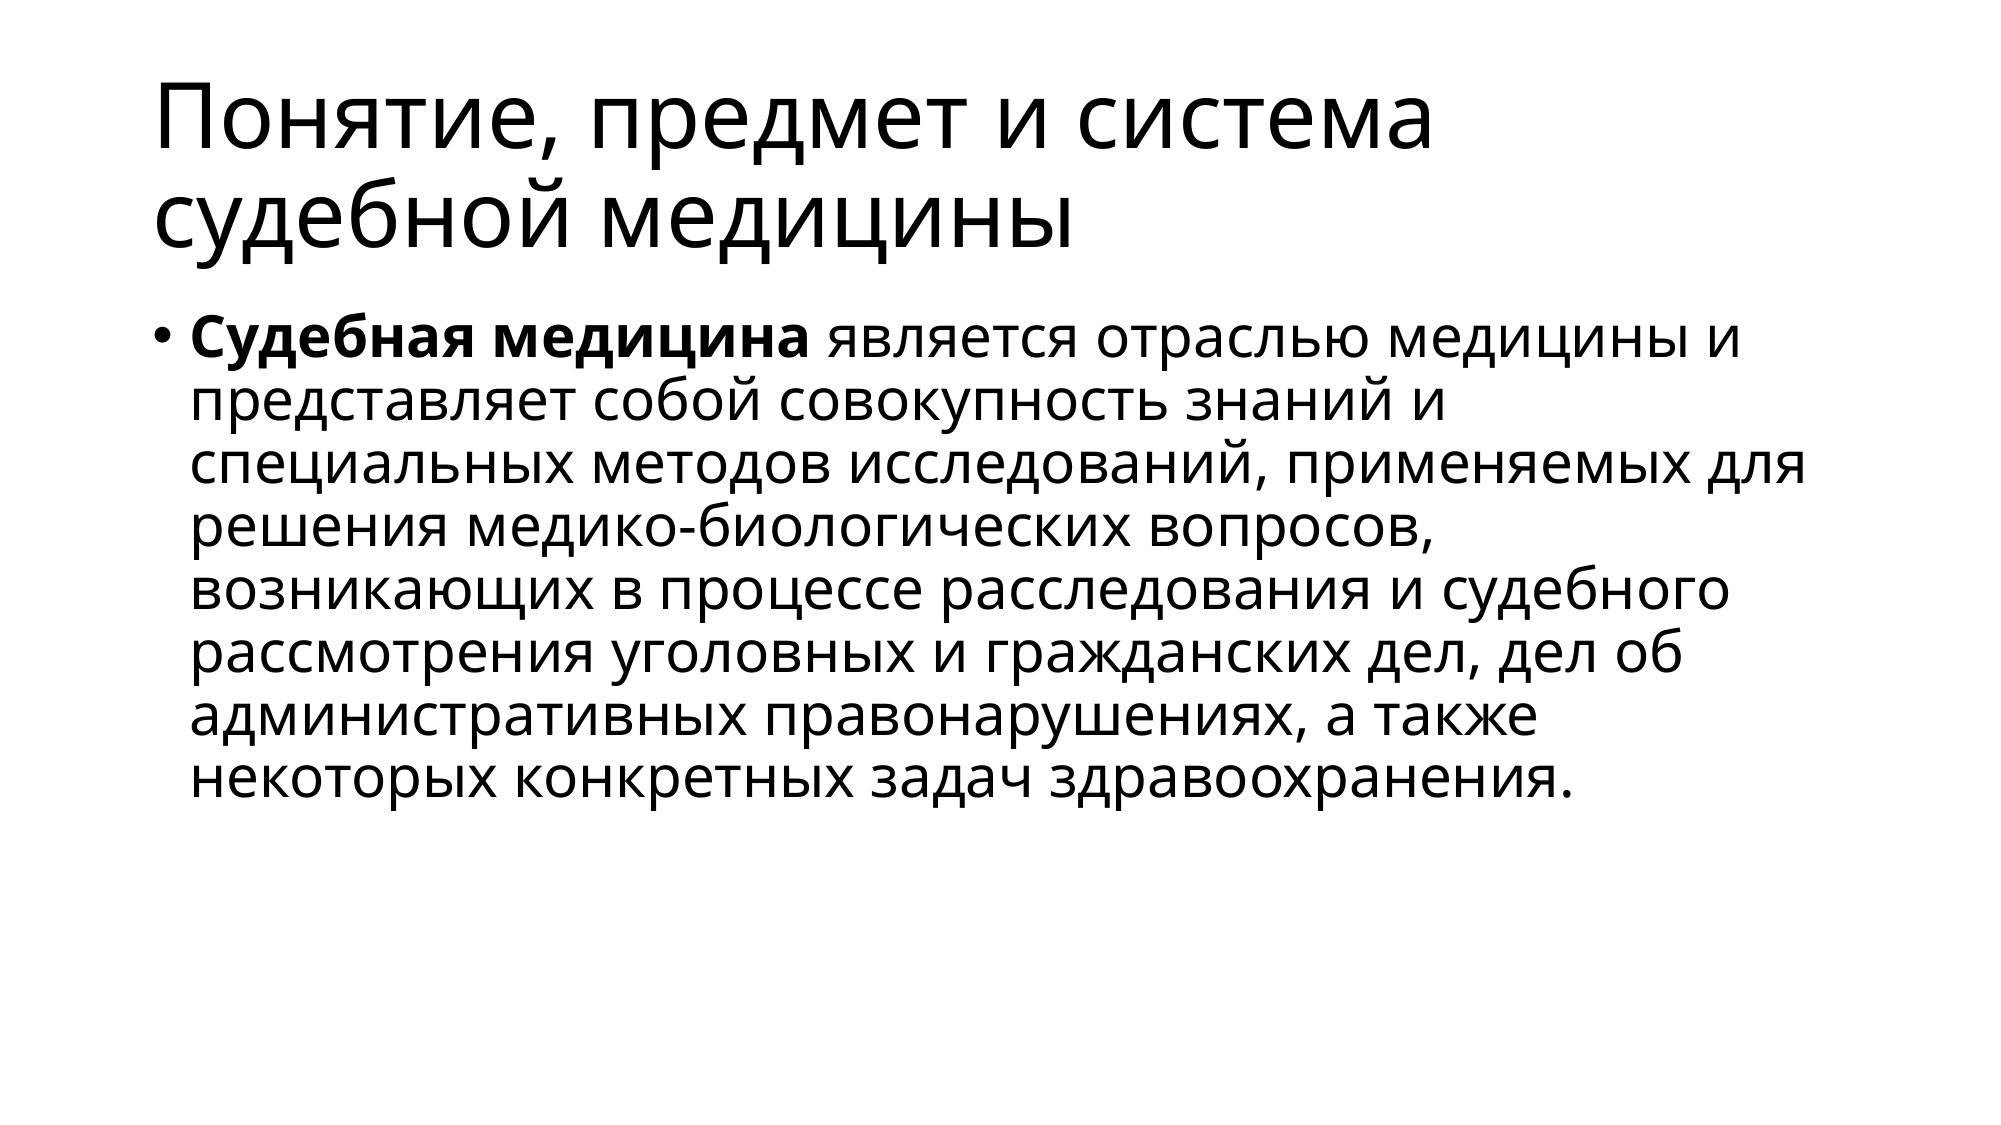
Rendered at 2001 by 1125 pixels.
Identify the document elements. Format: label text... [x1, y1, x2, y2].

title Понятие, предмет и система судебной медицины [137, 59, 1863, 278]
list Судебная медицина является отраслью медицины и представляет собой совокупность знаний и специальных методов исследований, применяемых для решения медико-биологических вопросов, возникающих в процессе расследования и судебного рассмотрения уголовных и гражданских дел, дел об административных правонарушениях, а также некоторых конкретных задач здравоохранения. [137, 299, 1863, 1014]
